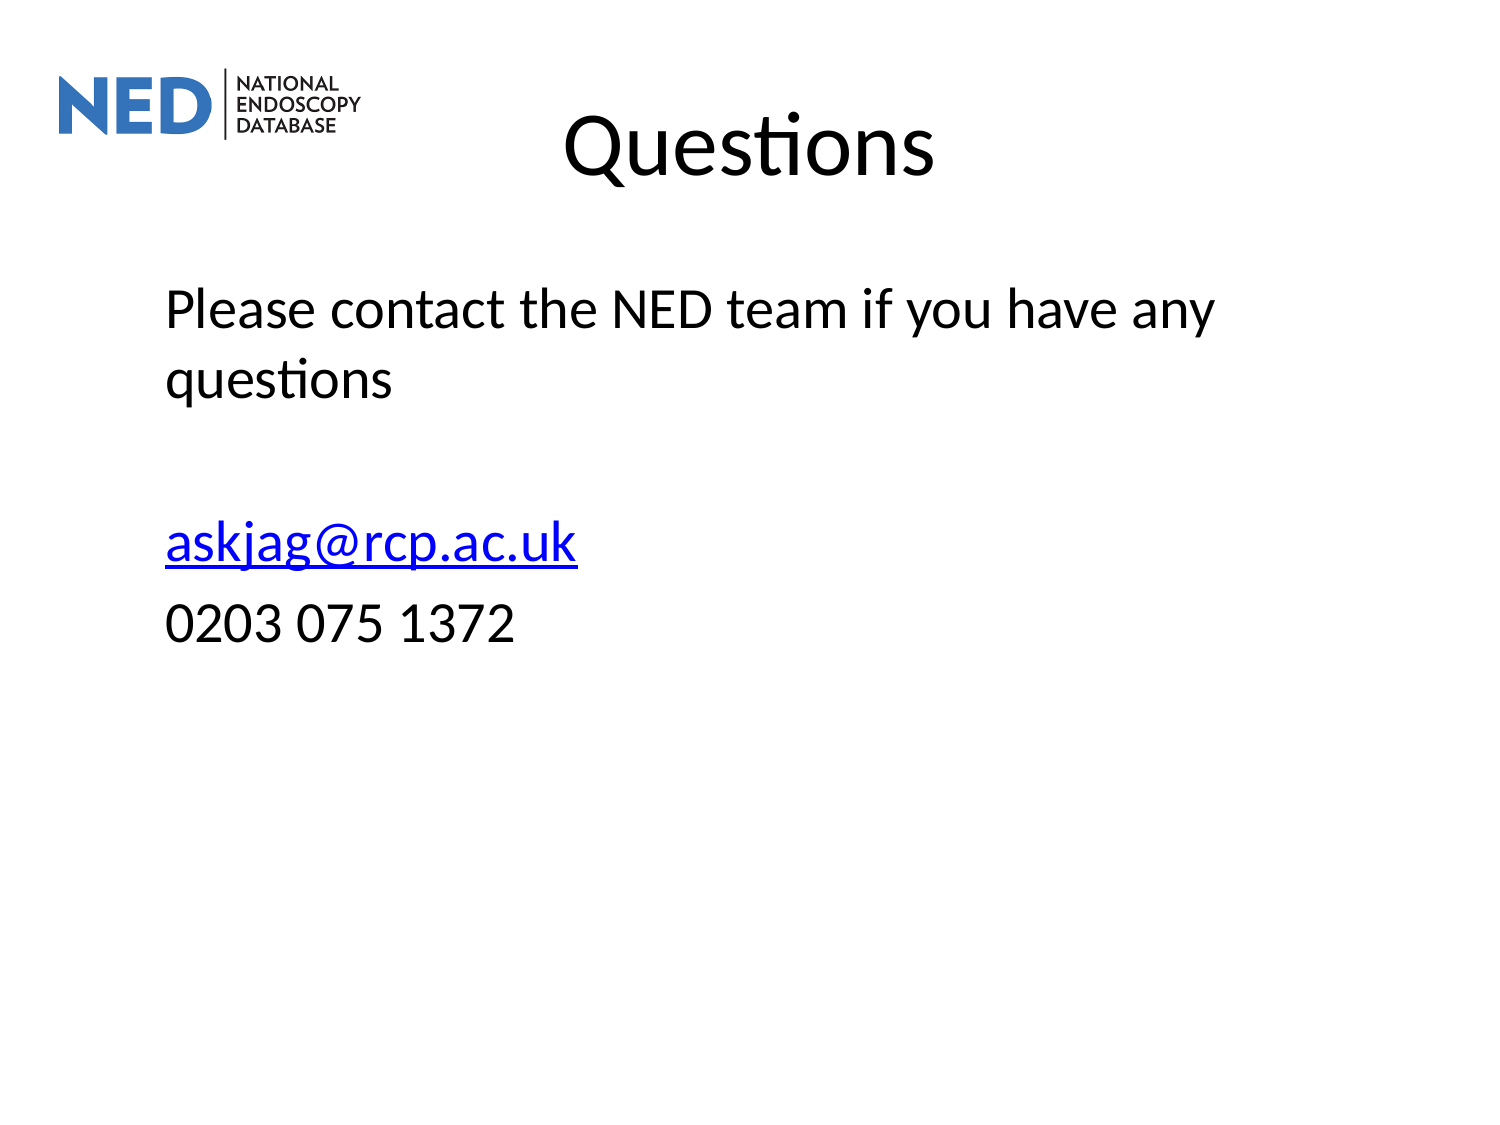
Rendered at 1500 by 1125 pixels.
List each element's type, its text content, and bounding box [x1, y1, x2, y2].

title Questions [75, 45, 1425, 233]
list Please contact the NED team if you have any questions askjag@rcp.ac.uk 0203 075 1372 [75, 262, 1425, 1005]
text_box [52, 66, 367, 143]
